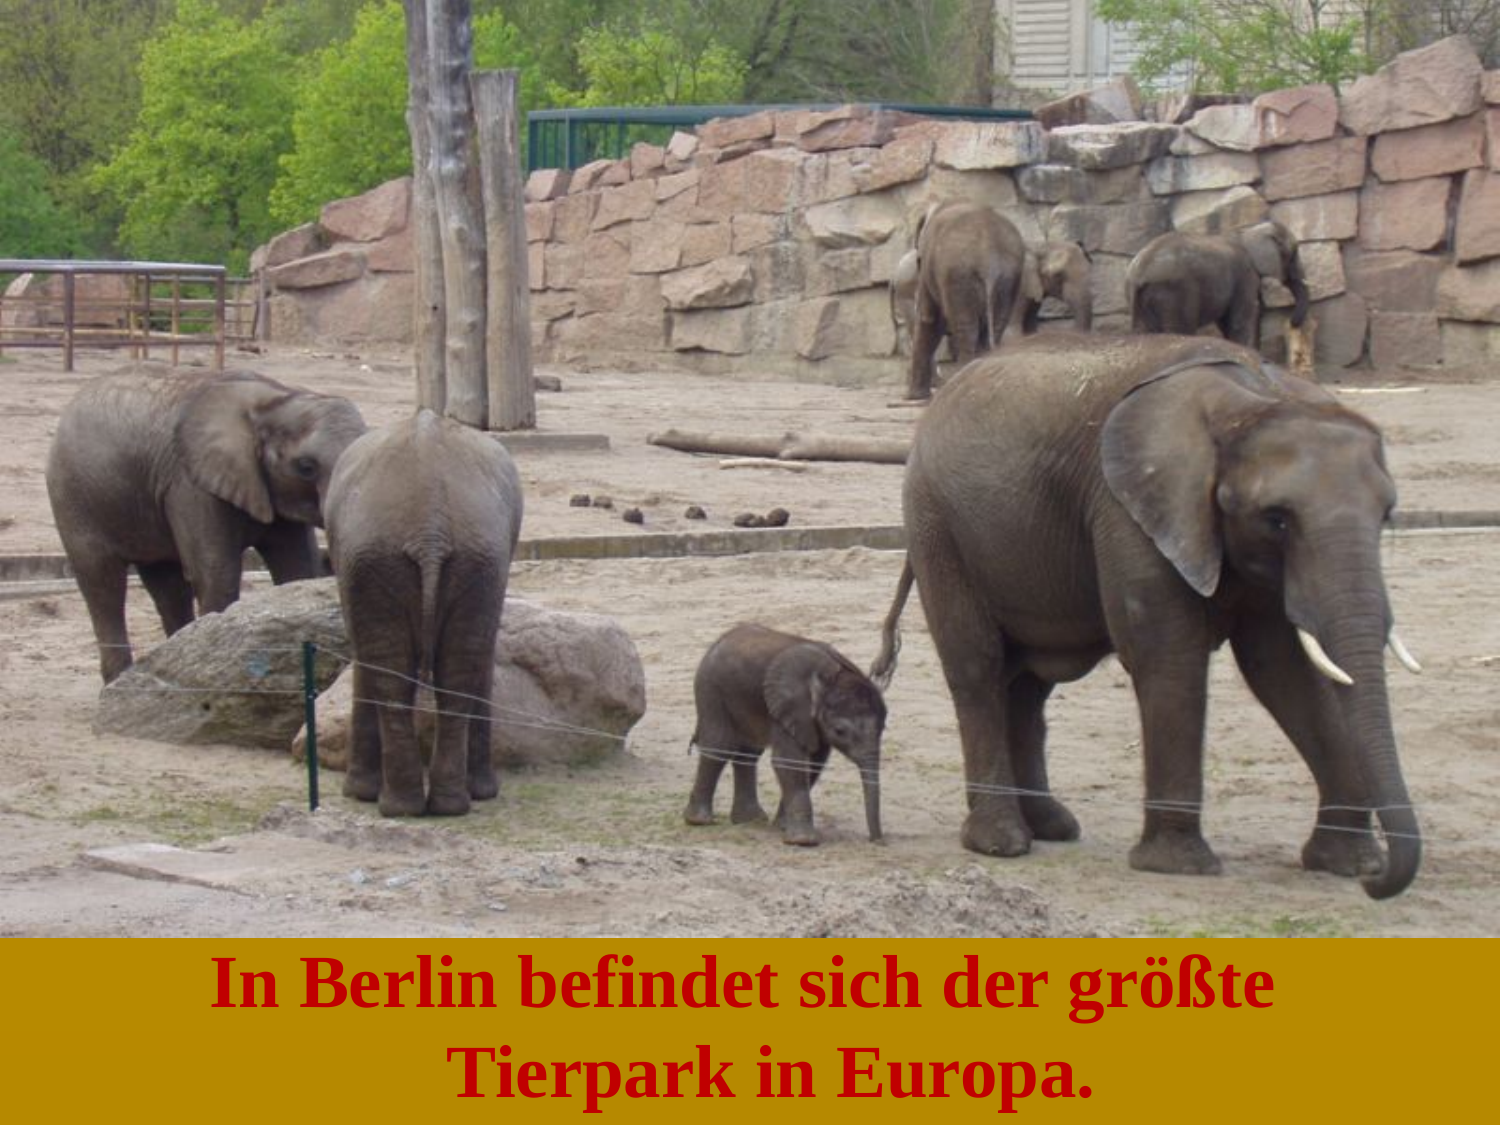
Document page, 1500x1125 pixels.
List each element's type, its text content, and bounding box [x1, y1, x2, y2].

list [0, 0, 1500, 938]
list In Berlin befindet sich der größte Tierpark in Europa. [50, 948, 1425, 1125]
